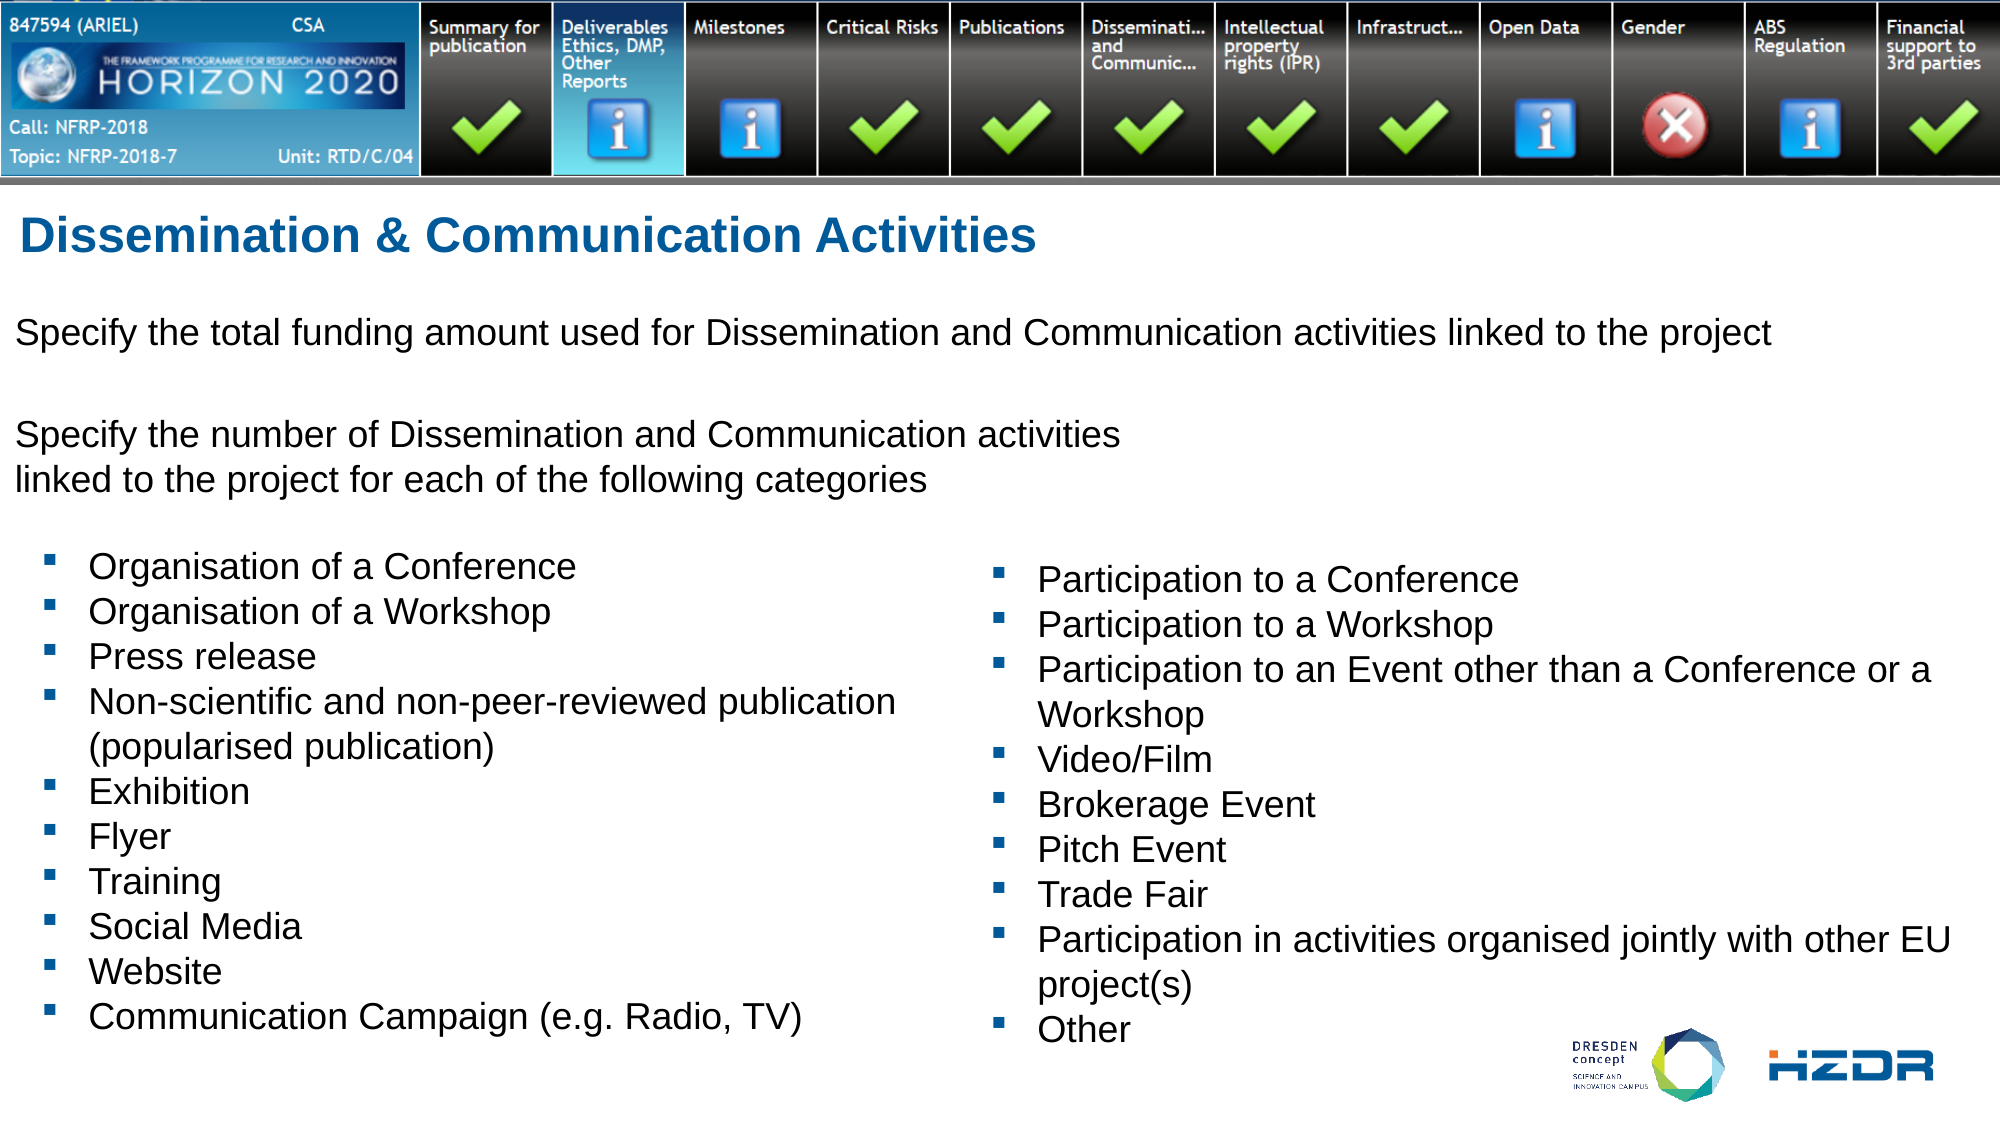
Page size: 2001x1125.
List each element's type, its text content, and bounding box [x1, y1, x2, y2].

text_box Dissemination & Communication Activities [4, 194, 1053, 270]
text_box Organisation of a Conference Organisation of a Workshop Press release Non-scientific and non-peer-reviewed publication (popularised publication) Exhibition Flyer Training Social Media Website Communication Campaign (e.g. Radio, TV) [26, 534, 1001, 1090]
picture [1768, 1058, 1934, 1081]
picture [1573, 1058, 1725, 1102]
text_box Specify the total funding amount used for Dissemination and Communication activities linked to the project [0, 300, 1929, 360]
text_box Specify the number of Dissemination and Communication activities linked to the project for each of the following categories [0, 402, 1224, 508]
text_box Participation to a Conference Participation to a Workshop Participation to an Event other than a Conference or a Workshop Video/Film Brokerage Event Pitch Event Trade Fair Participation in activities organised jointly with other EU project(s) Other [975, 547, 1976, 1058]
picture [0, 0, 2000, 185]
